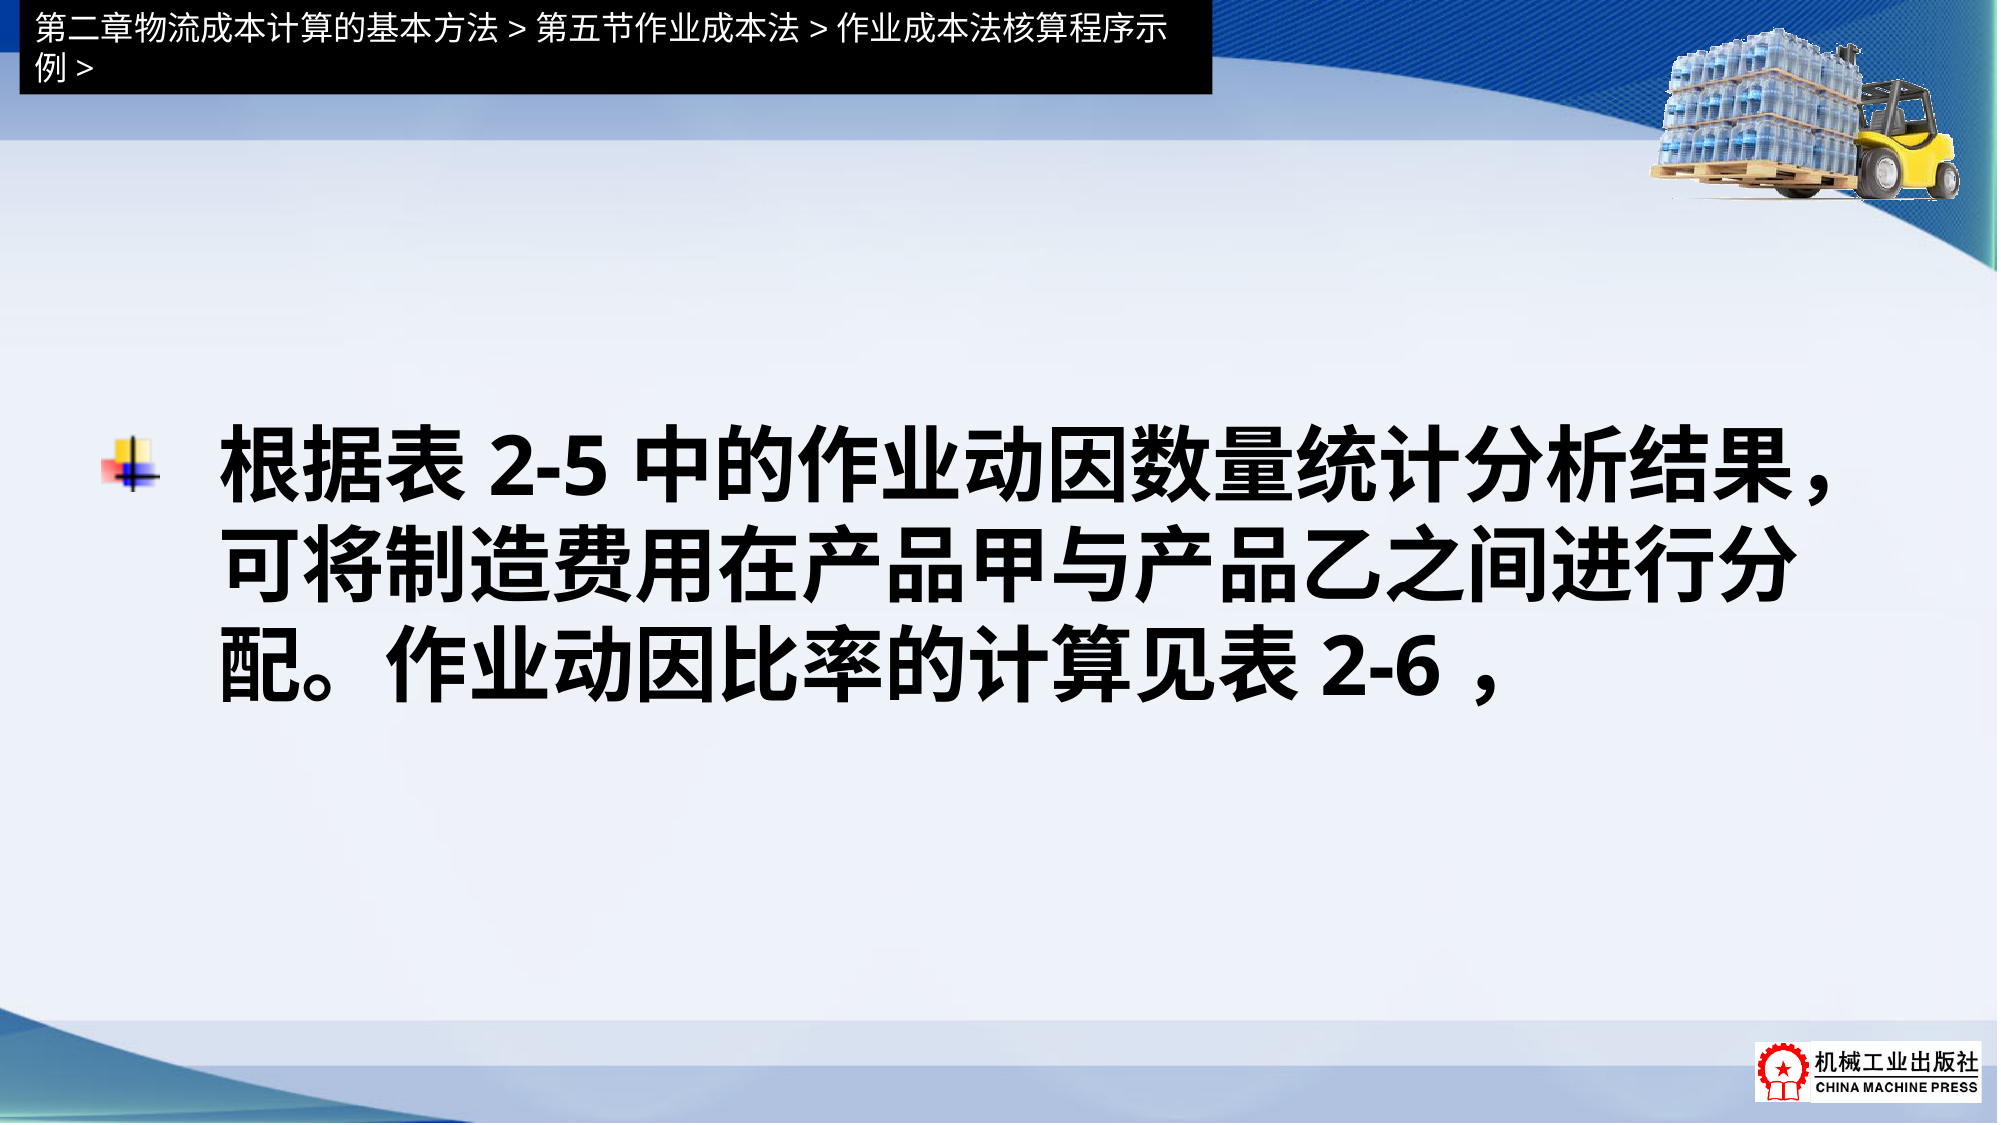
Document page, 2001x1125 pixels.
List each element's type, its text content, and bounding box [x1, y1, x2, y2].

picture [101, 433, 160, 492]
text_box 第二章物流成本计算的基本方法>第五节作业成本法>作业成本法核算程序示例> [19, 0, 1213, 95]
title 根据表2-5中的作业动因数量统计分析结果，可将制造费用在产品甲与产品乙之间进行分配。作业动因比率的计算见表2-6， [86, 231, 1887, 894]
picture [1755, 1041, 1982, 1103]
